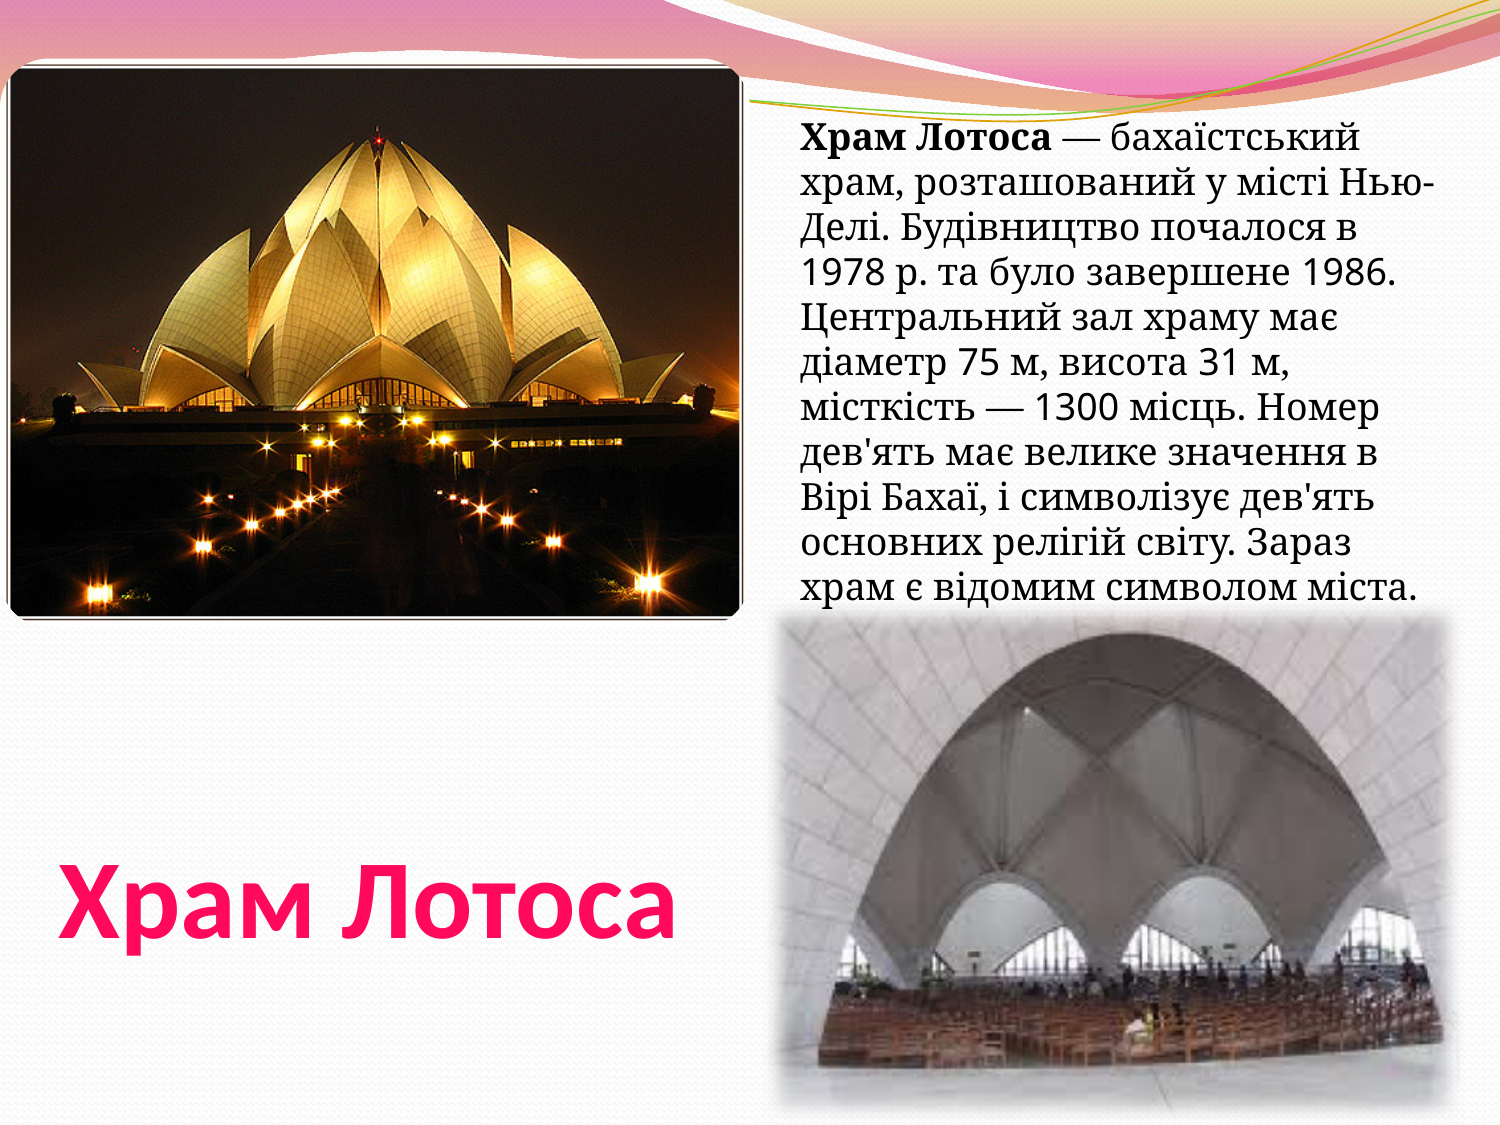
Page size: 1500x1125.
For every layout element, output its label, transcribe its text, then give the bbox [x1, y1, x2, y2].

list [0, 58, 751, 628]
picture [761, 598, 1465, 1125]
text_box Храм Лотоса — бахаїстський храм, розташований у місті Нью-Делі. Будівництво почалося в 1978 р. та було завершене 1986. Центральний зал храму має діаметр 75 м, висота 31 м, місткість — 1300 місць. Номер дев'ять має велике значення в Вірі Бахаї, і символізує дев'ять основних релігій світу. Зараз храм є відомим символом міста. [785, 105, 1454, 597]
text_box Храм Лотоса [58, 761, 703, 961]
